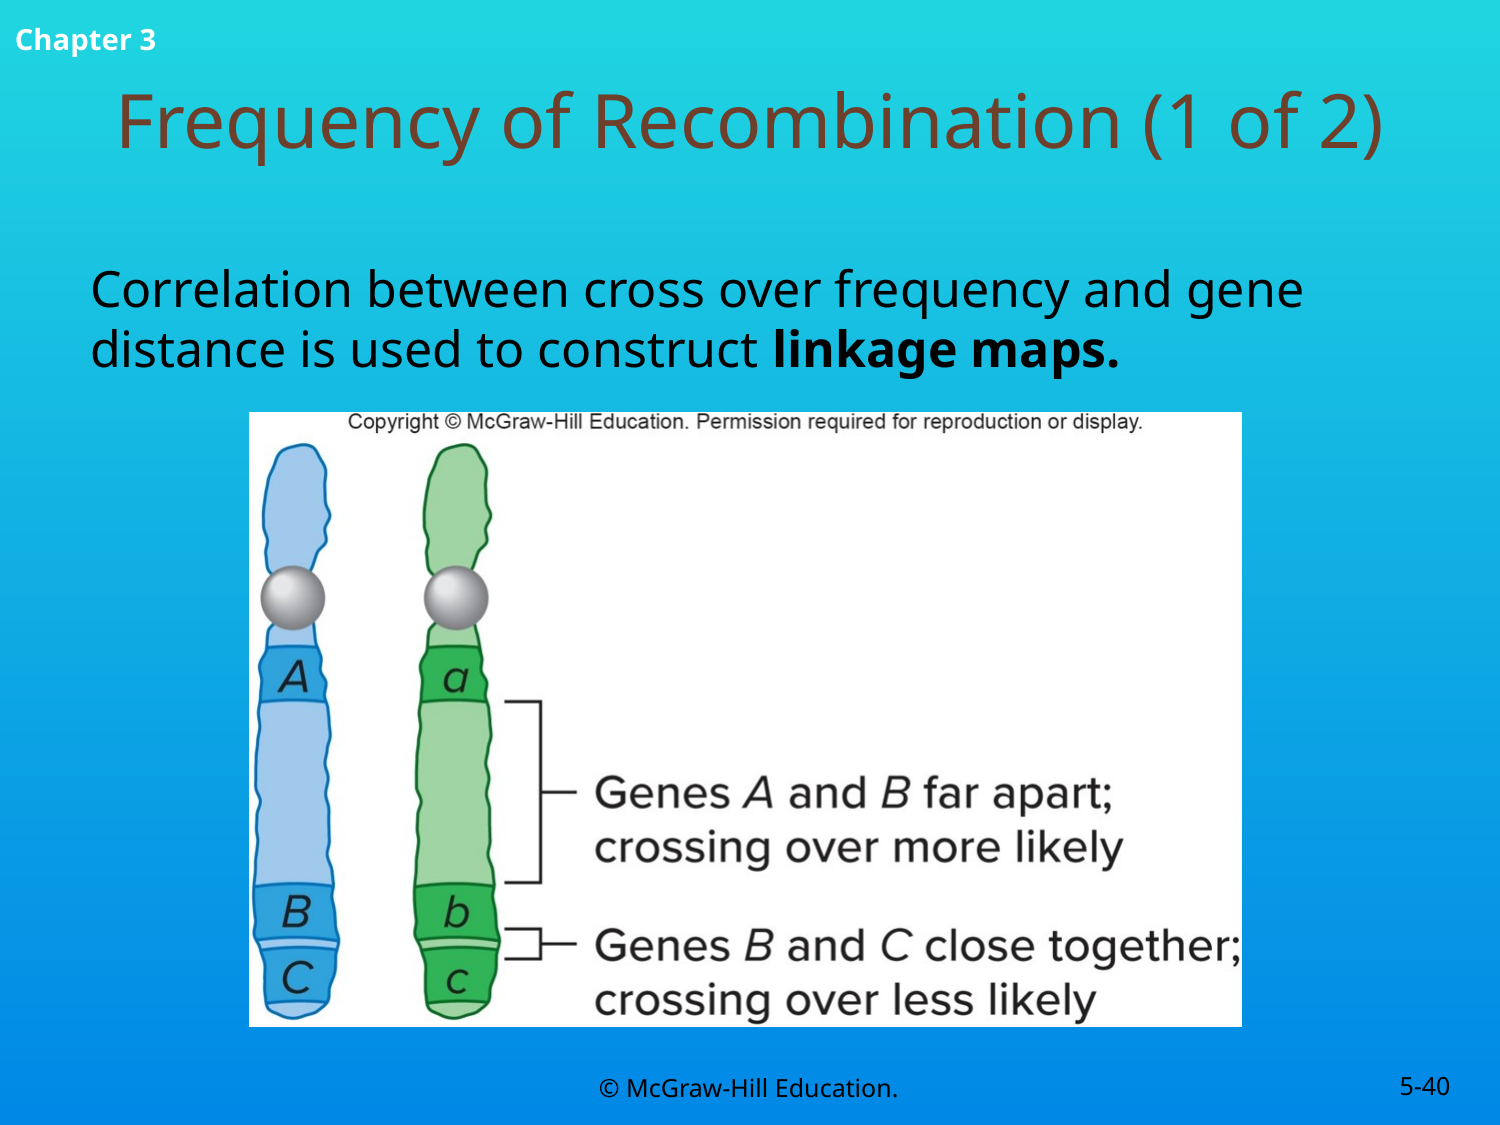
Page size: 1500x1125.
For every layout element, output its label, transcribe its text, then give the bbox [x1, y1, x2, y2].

picture [0, 412, 1500, 1027]
list Correlation between cross over frequency and gene distance is used to construct linkage maps. [75, 249, 1425, 388]
picture [244, 891, 248, 902]
title Frequency of Recombination (1 of 2) [25, 24, 1475, 213]
